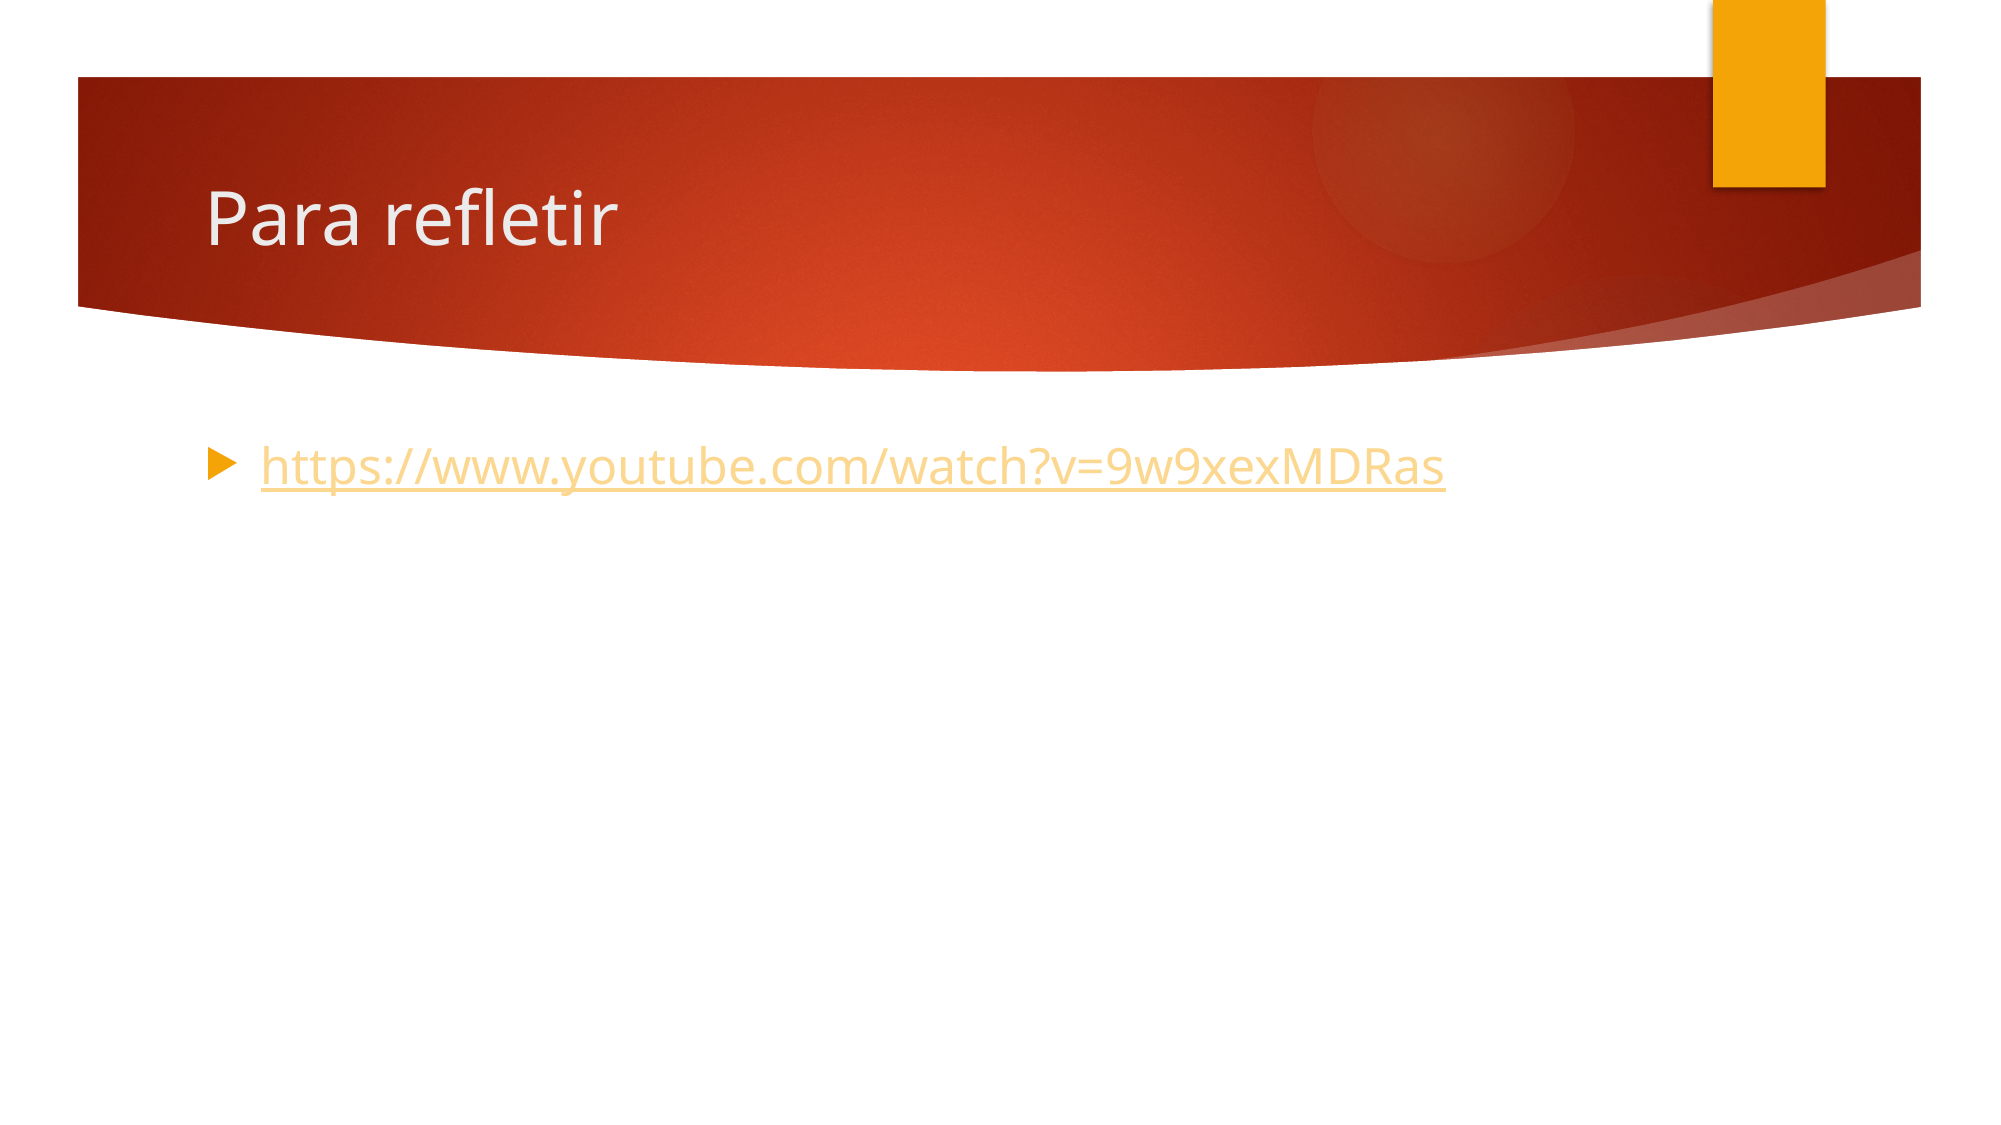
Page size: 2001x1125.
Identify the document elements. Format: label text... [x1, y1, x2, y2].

title Para refletir [189, 155, 1627, 275]
list https://www.youtube.com/watch?v=9w9xexMDRas [189, 427, 1627, 988]
